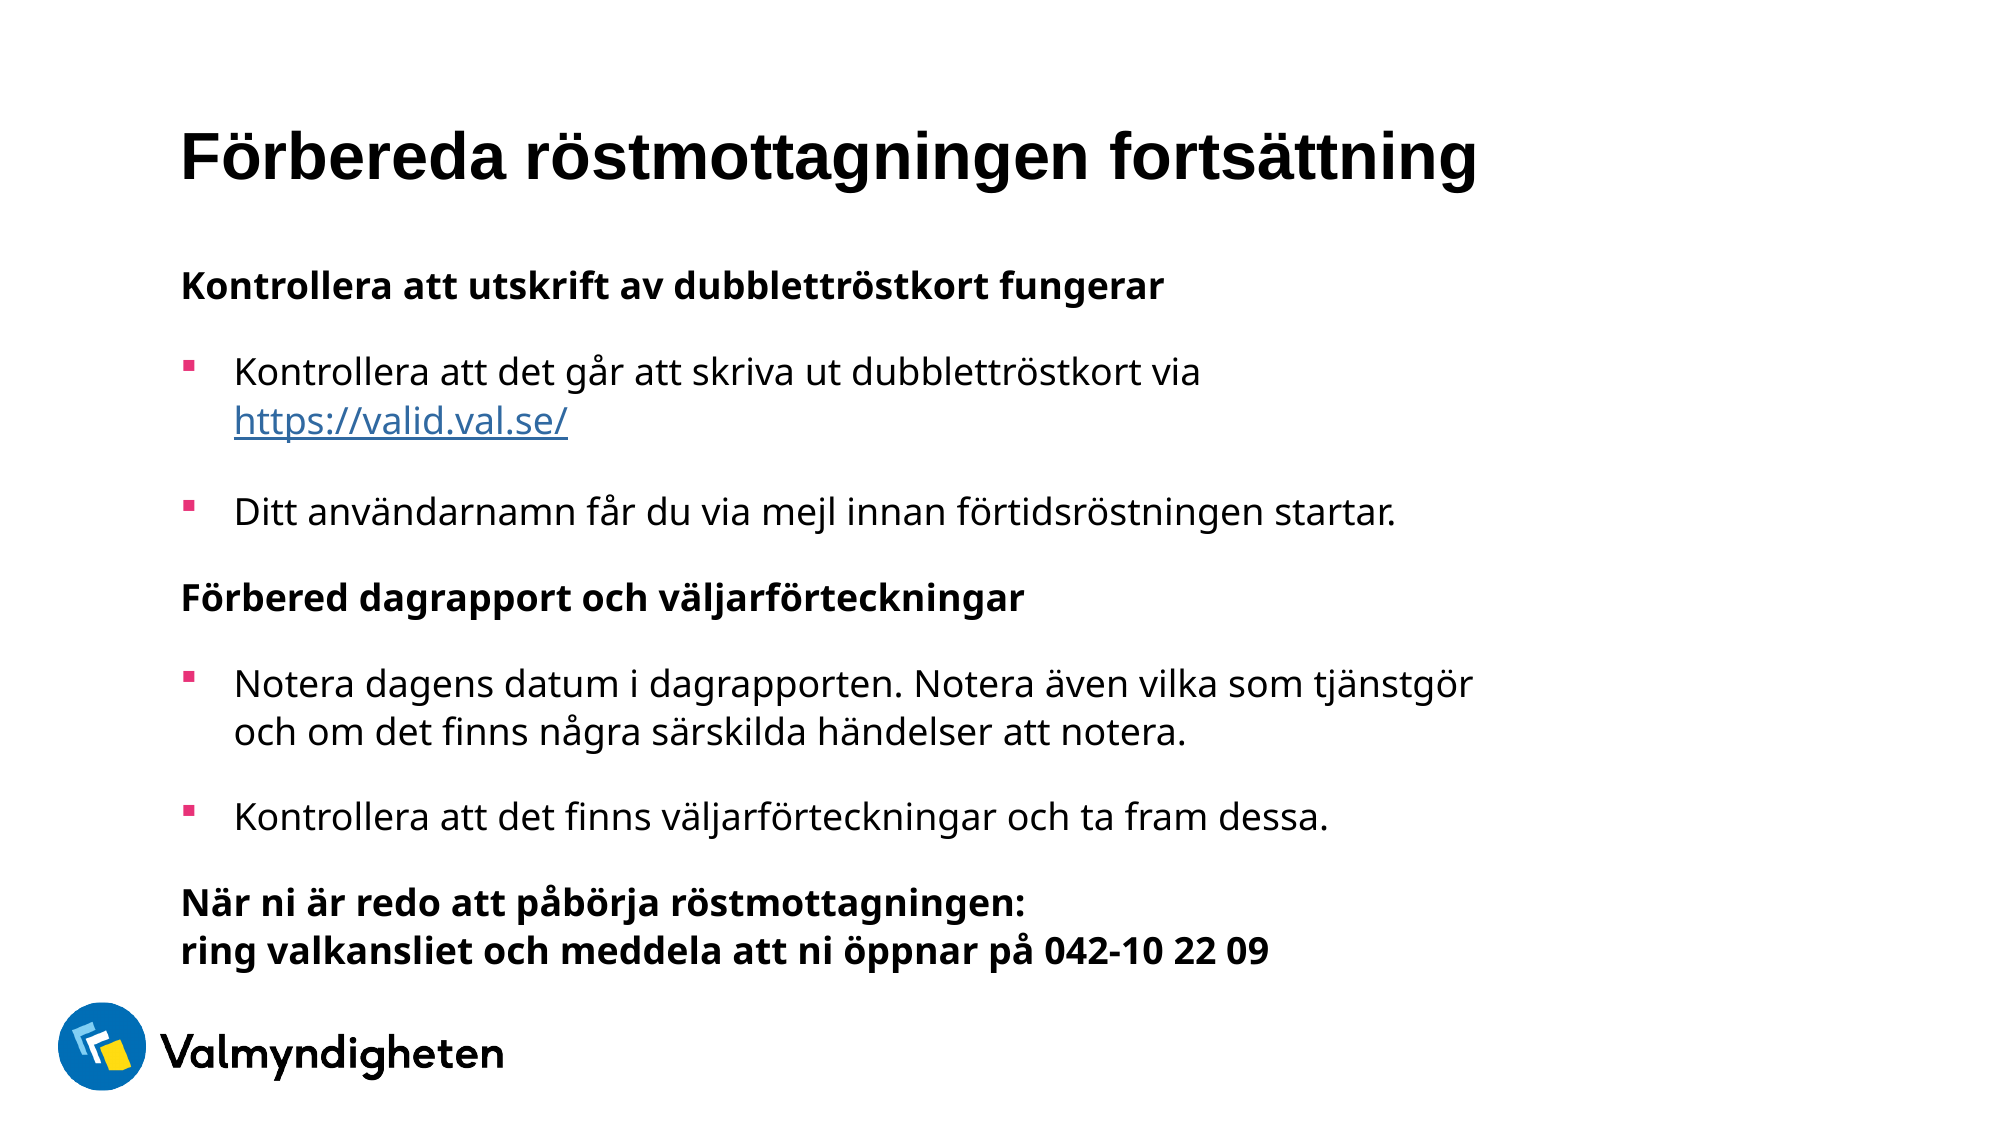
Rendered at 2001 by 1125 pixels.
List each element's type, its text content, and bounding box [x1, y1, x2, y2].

picture [26, 972, 535, 1125]
list Kontrollera att utskrift av dubblettröstkort fungerar Kontrollera att det går att skriva ut dubblettröstkort via https://valid.val.se/ Ditt användarnamn får du via mejl innan förtidsröstningen startar. Förbered dagrapport och väljarförteckningar Notera dagens datum i dagrapporten. Notera även vilka som tjänstgör och om det finns några särskilda händelser att notera. Kontrollera att det finns väljarförteckningar och ta fram dessa. När ni är redo att påbörja röstmottagningen: ring valkansliet och meddela att ni öppnar på 042-10 22 09 [165, 251, 1519, 966]
title Förbereda röstmottagningen fortsättning [165, 83, 1835, 202]
